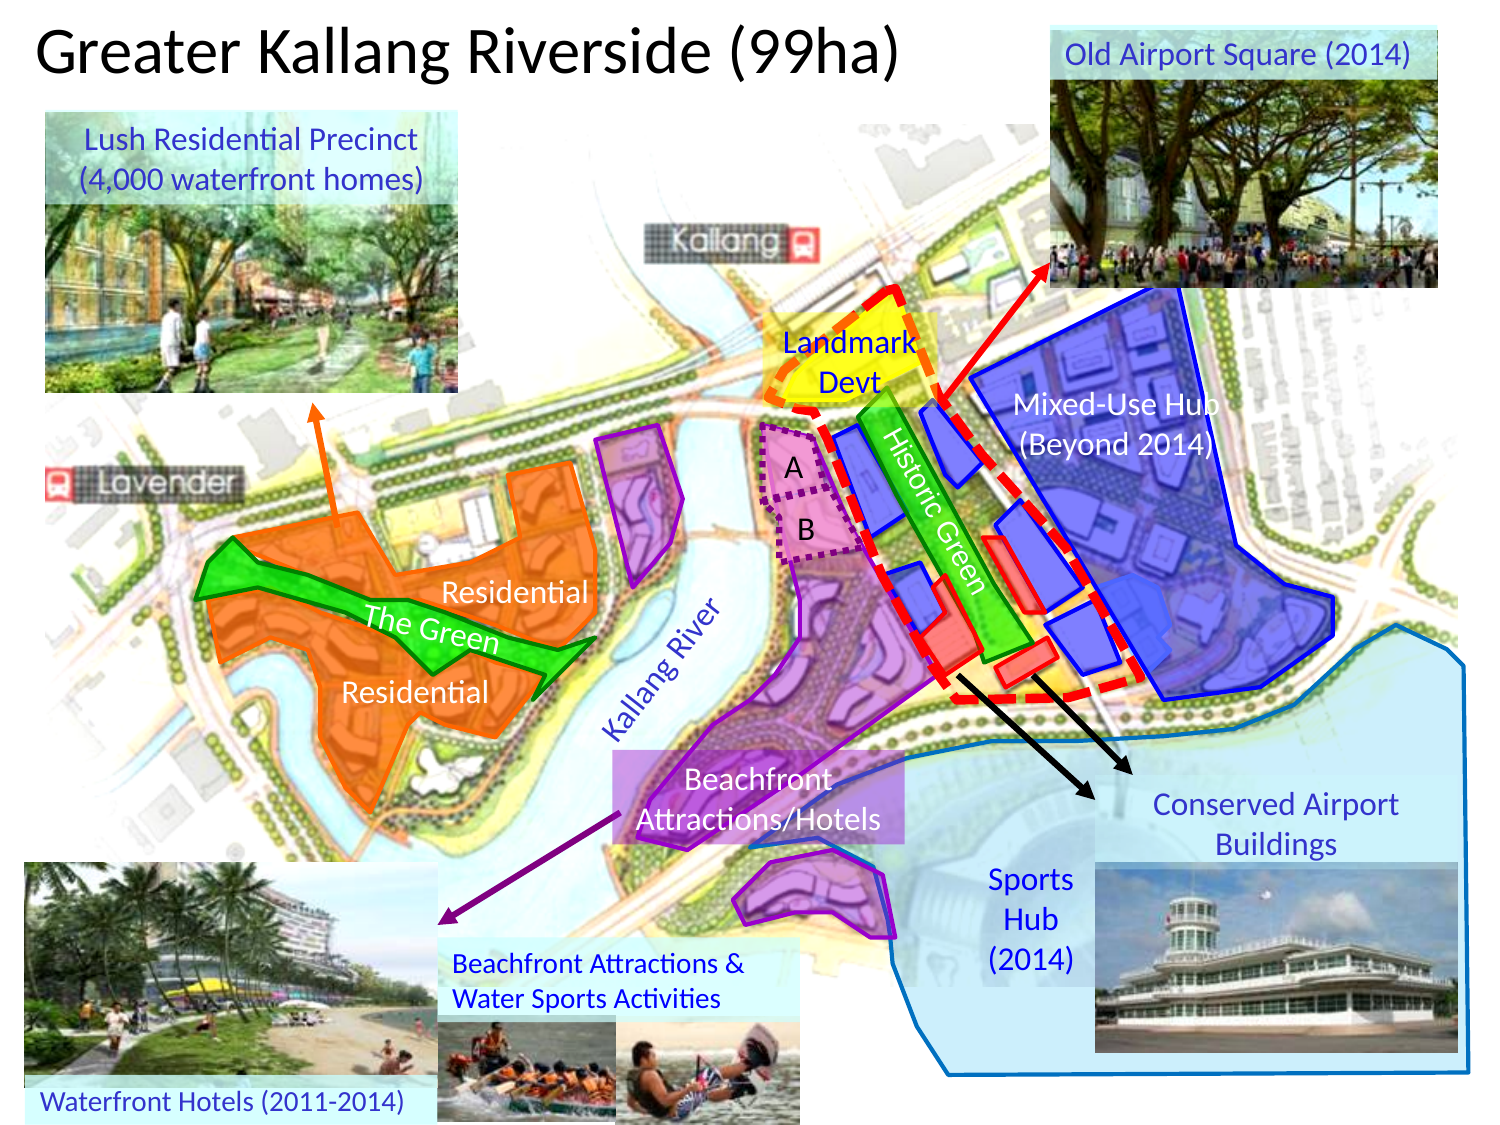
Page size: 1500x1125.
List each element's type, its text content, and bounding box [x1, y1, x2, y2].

text_box [902, 661, 1471, 1078]
text_box Beachfront Attractions & Water Sports Activities [441, 996, 800, 1015]
picture [44, 124, 1458, 987]
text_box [45, 109, 459, 393]
picture [438, 1014, 801, 1125]
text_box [24, 862, 438, 1125]
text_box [1049, 24, 1438, 288]
text_box Greater Kallang Riverside (99ha) [20, 0, 1500, 113]
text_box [1094, 774, 1458, 1053]
